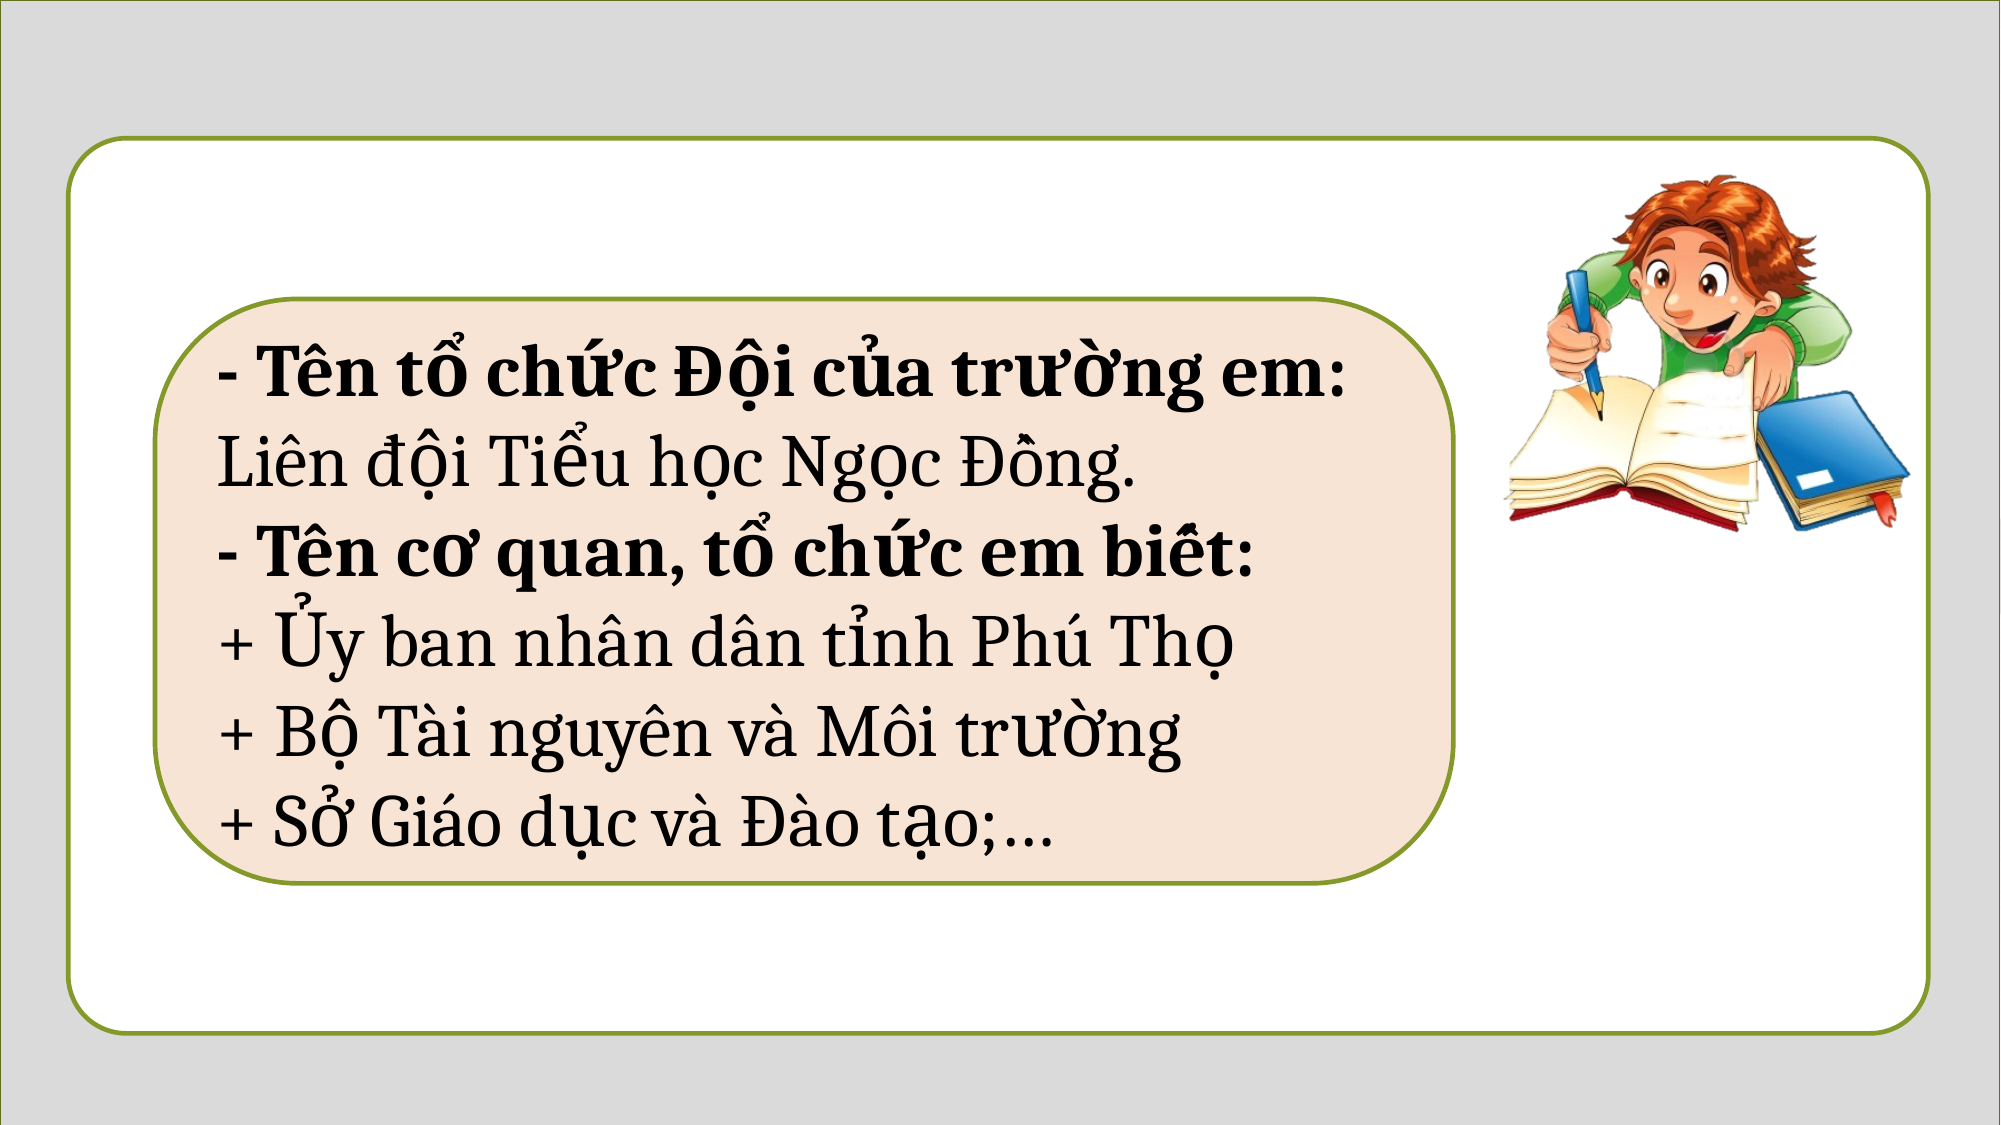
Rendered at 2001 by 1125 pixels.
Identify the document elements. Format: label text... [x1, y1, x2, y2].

text_box - Tên tổ chức Đội của trường em: Liên đội Tiểu học Ngọc Đồng. - Tên cơ quan, tổ chức em biết: + Ủy ban nhân dân tỉnh Phú Thọ + Bộ Tài nguyên và Môi trường + Sở Giáo dục và Đào tạo;… [154, 298, 1454, 884]
text_box [68, 138, 1929, 1034]
text_box [0, 0, 2000, 1125]
picture [1483, 158, 1928, 613]
